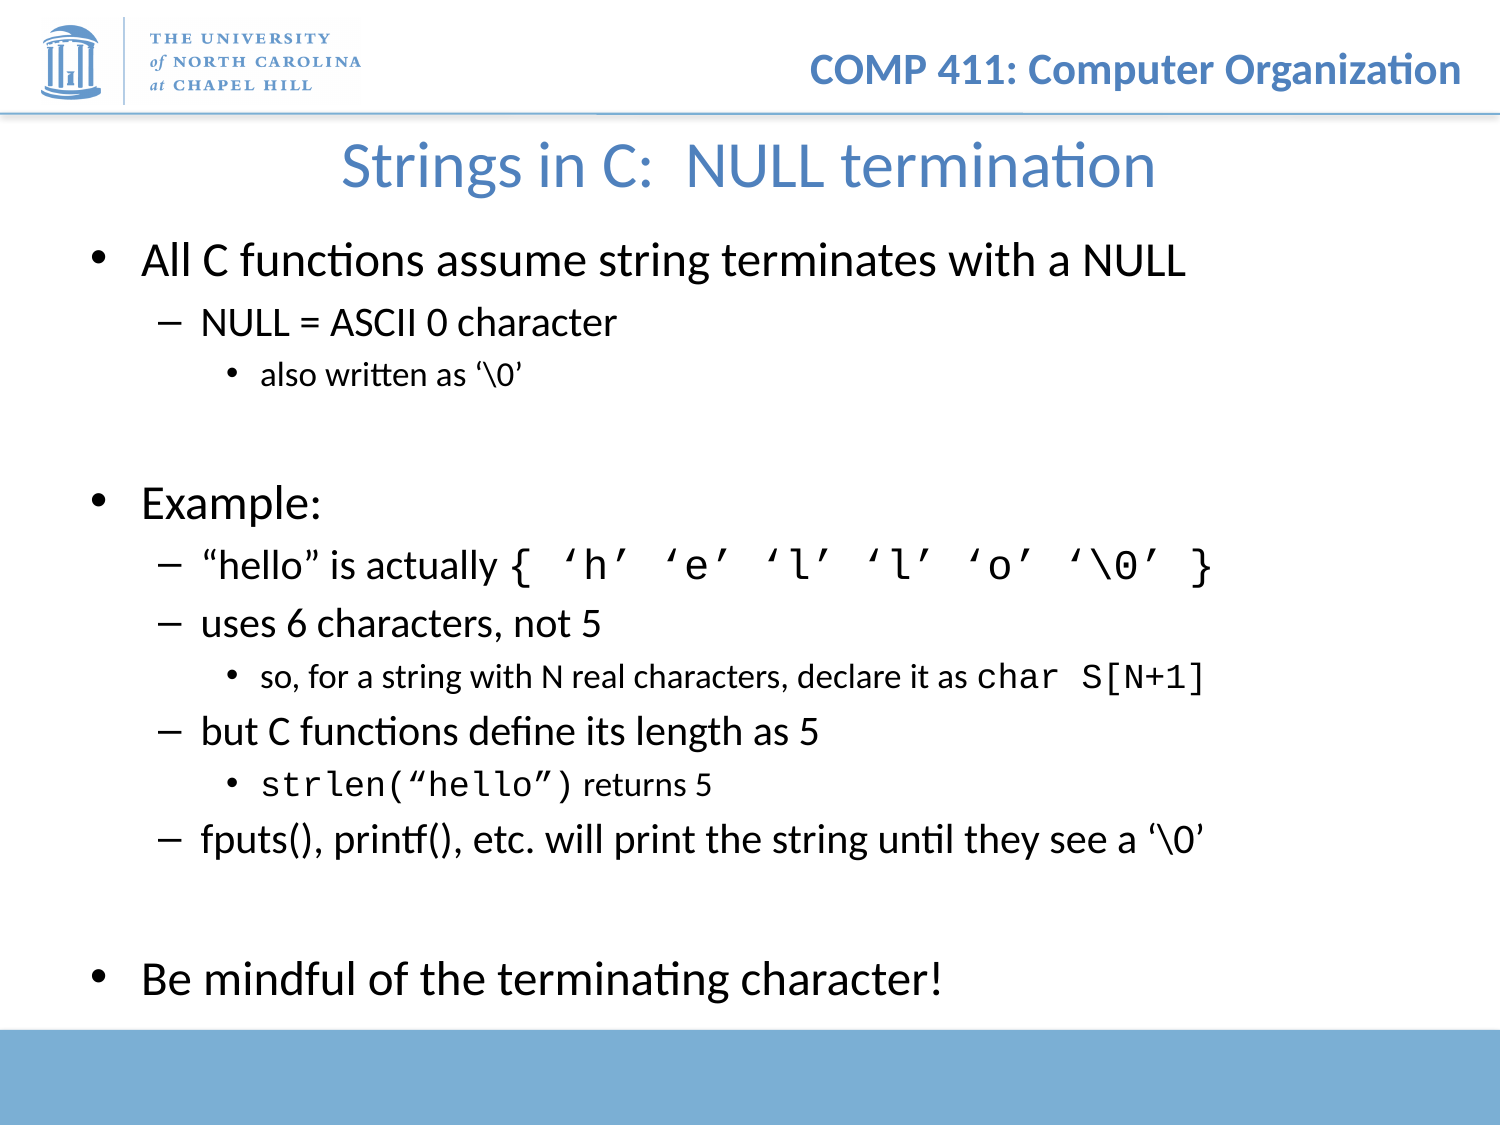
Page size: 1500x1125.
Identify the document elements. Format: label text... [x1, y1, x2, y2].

list All C functions assume string terminates with a NULL NULL = ASCII 0 character also written as ‘\0’ Example: “hello” is actually { ‘h’ ‘e’ ‘l’ ‘l’ ‘o’ ‘\0’ } uses 6 characters, not 5 so, for a string with N real characters, declare it as char S[N+1] but C functions define its length as 5 strlen(“hello”) returns 5 fputs(), printf(), etc. will print the string until they see a ‘\0’ Be mindful of the terminating character! [75, 219, 1425, 1024]
title Strings in C: NULL termination [0, 113, 1500, 209]
picture [41, 17, 361, 105]
